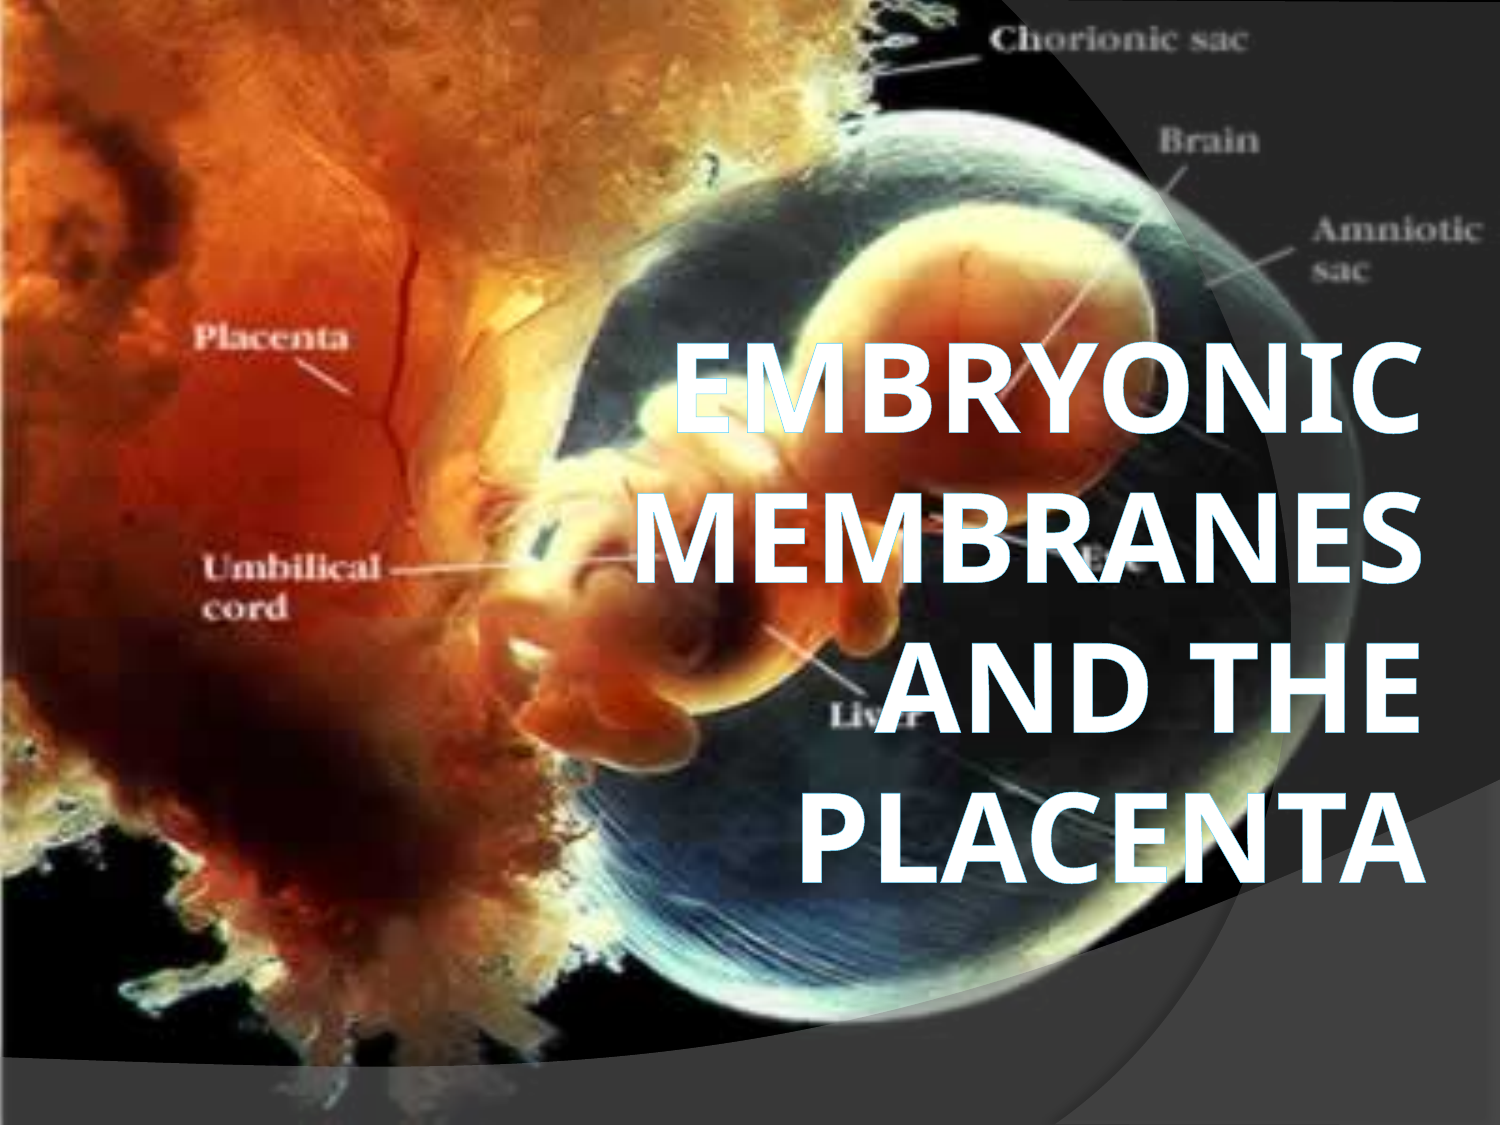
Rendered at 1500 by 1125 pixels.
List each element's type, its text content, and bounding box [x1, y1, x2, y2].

title Embryonic Membranes and the Placenta [387, 299, 1434, 1050]
picture [0, 0, 1215, 1066]
